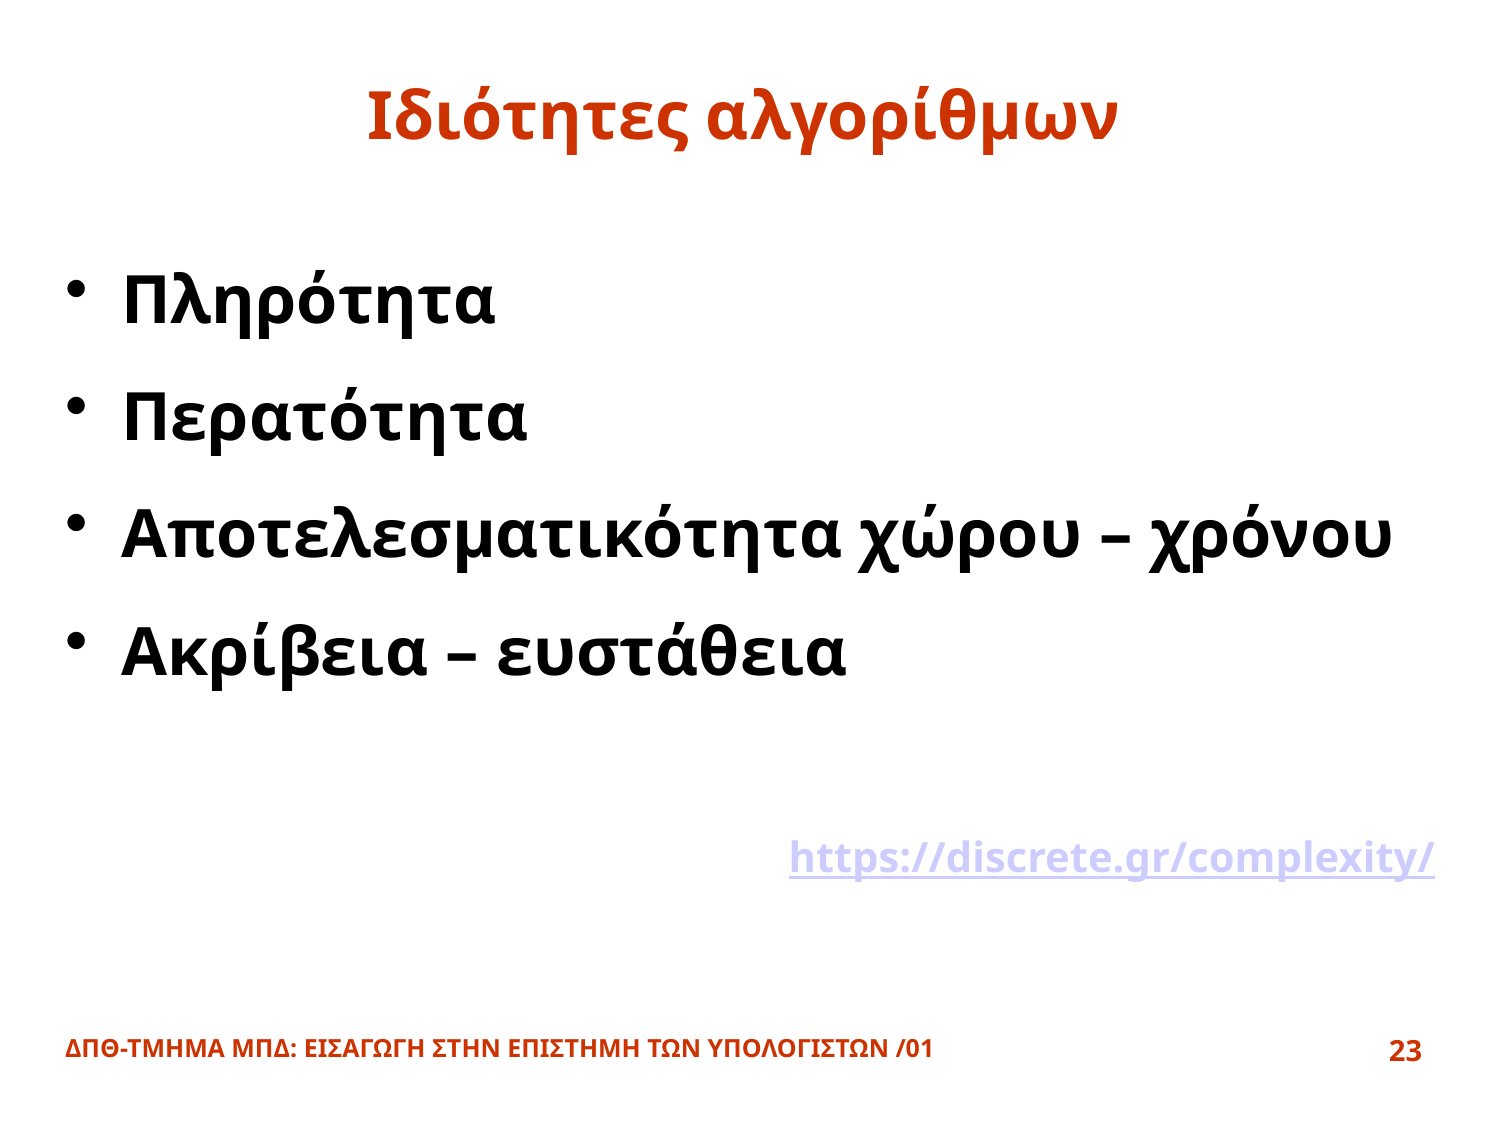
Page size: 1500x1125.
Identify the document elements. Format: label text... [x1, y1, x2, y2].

list Πληρότητα Περατότητα Αποτελεσματικότητα χώρου – χρόνου Ακρίβεια – ευστάθεια https://discrete.gr/complexity/ [50, 224, 1450, 1000]
slide_number 23 [1249, 1024, 1438, 1101]
footer ΔΠΘ-ΤΜΗΜΑ ΜΠΔ: ΕΙΣΑΓΩΓΗ ΣΤΗΝ ΕΠΙΣΤΗΜΗ ΤΩΝ ΥΠΟΛΟΓΙΣΤΩΝ /01 [49, 1024, 1213, 1101]
title Ιδιότητες αλγορίθμων [50, 50, 1438, 175]
